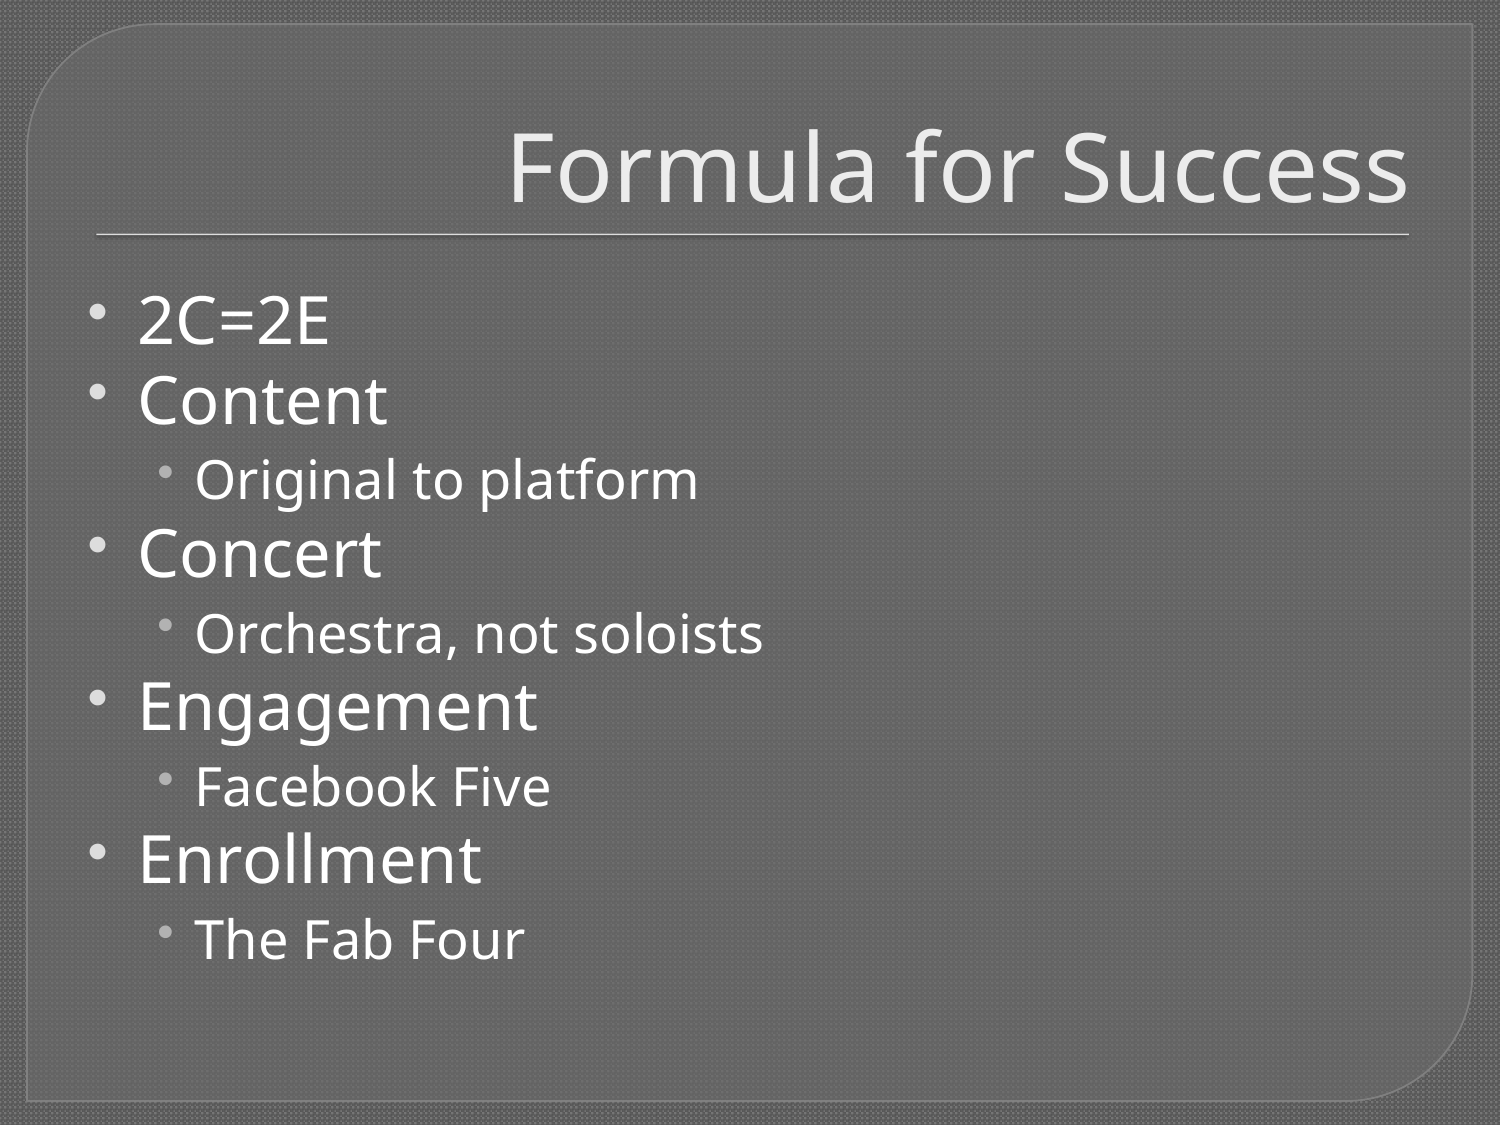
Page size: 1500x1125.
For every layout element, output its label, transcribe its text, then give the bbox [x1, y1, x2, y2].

list 2C=2E Content Original to platform Concert Orchestra, not soloists Engagement Facebook Five Enrollment The Fab Four [75, 270, 1425, 1013]
title Formula for Success [75, 41, 1425, 230]
